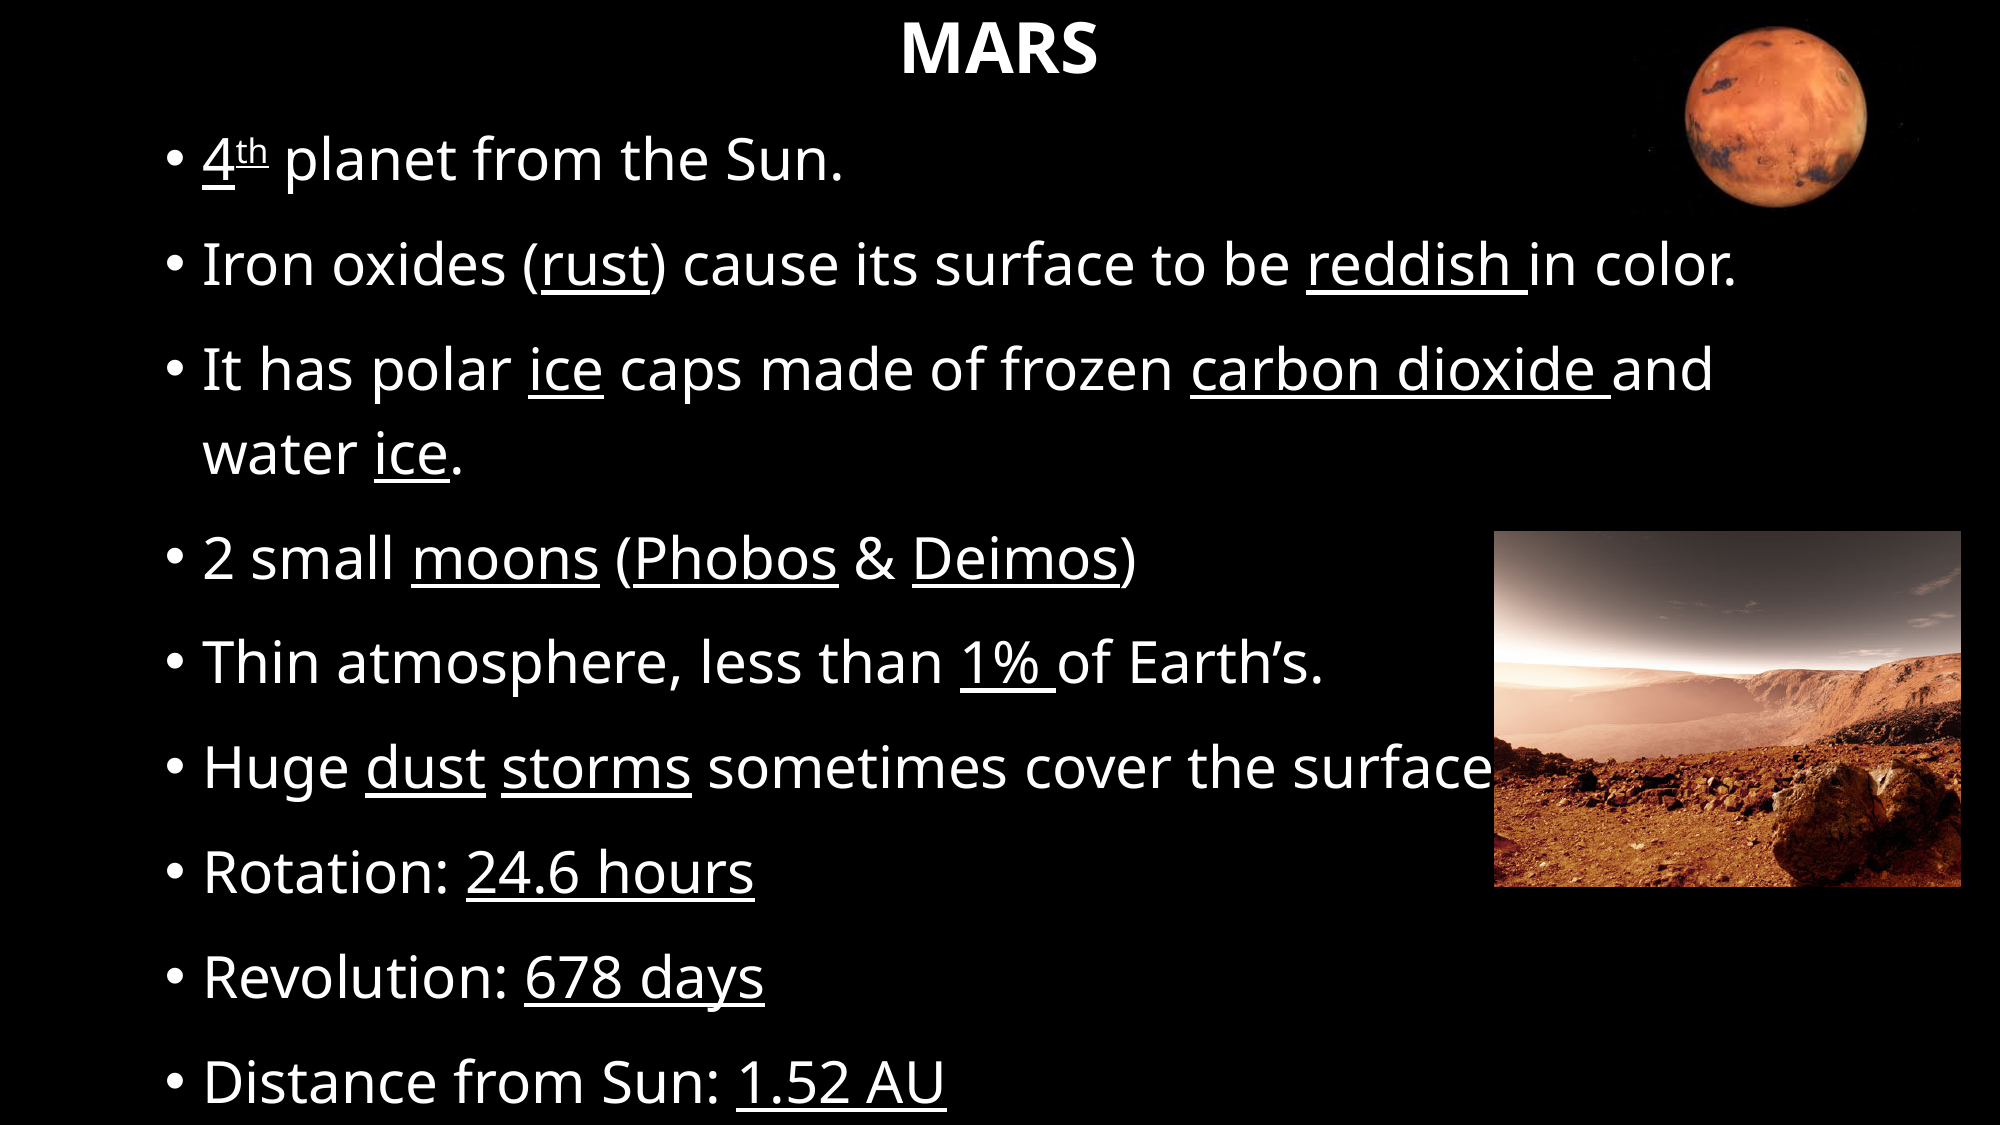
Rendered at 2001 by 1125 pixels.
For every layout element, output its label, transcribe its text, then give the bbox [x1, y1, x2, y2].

list 4th planet from the Sun. Iron oxides (rust) cause its surface to be reddish in color. It has polar ice caps made of frozen carbon dioxide and water ice. 2 small moons (Phobos & Deimos) Thin atmosphere, less than 1% of Earth’s. Huge dust storms sometimes cover the surface. Rotation: 24.6 hours Revolution: 678 days Distance from Sun: 1.52 AU [149, 100, 1849, 1089]
picture [1494, 531, 1961, 888]
picture [1630, 18, 1922, 215]
title mars [149, 0, 1849, 100]
